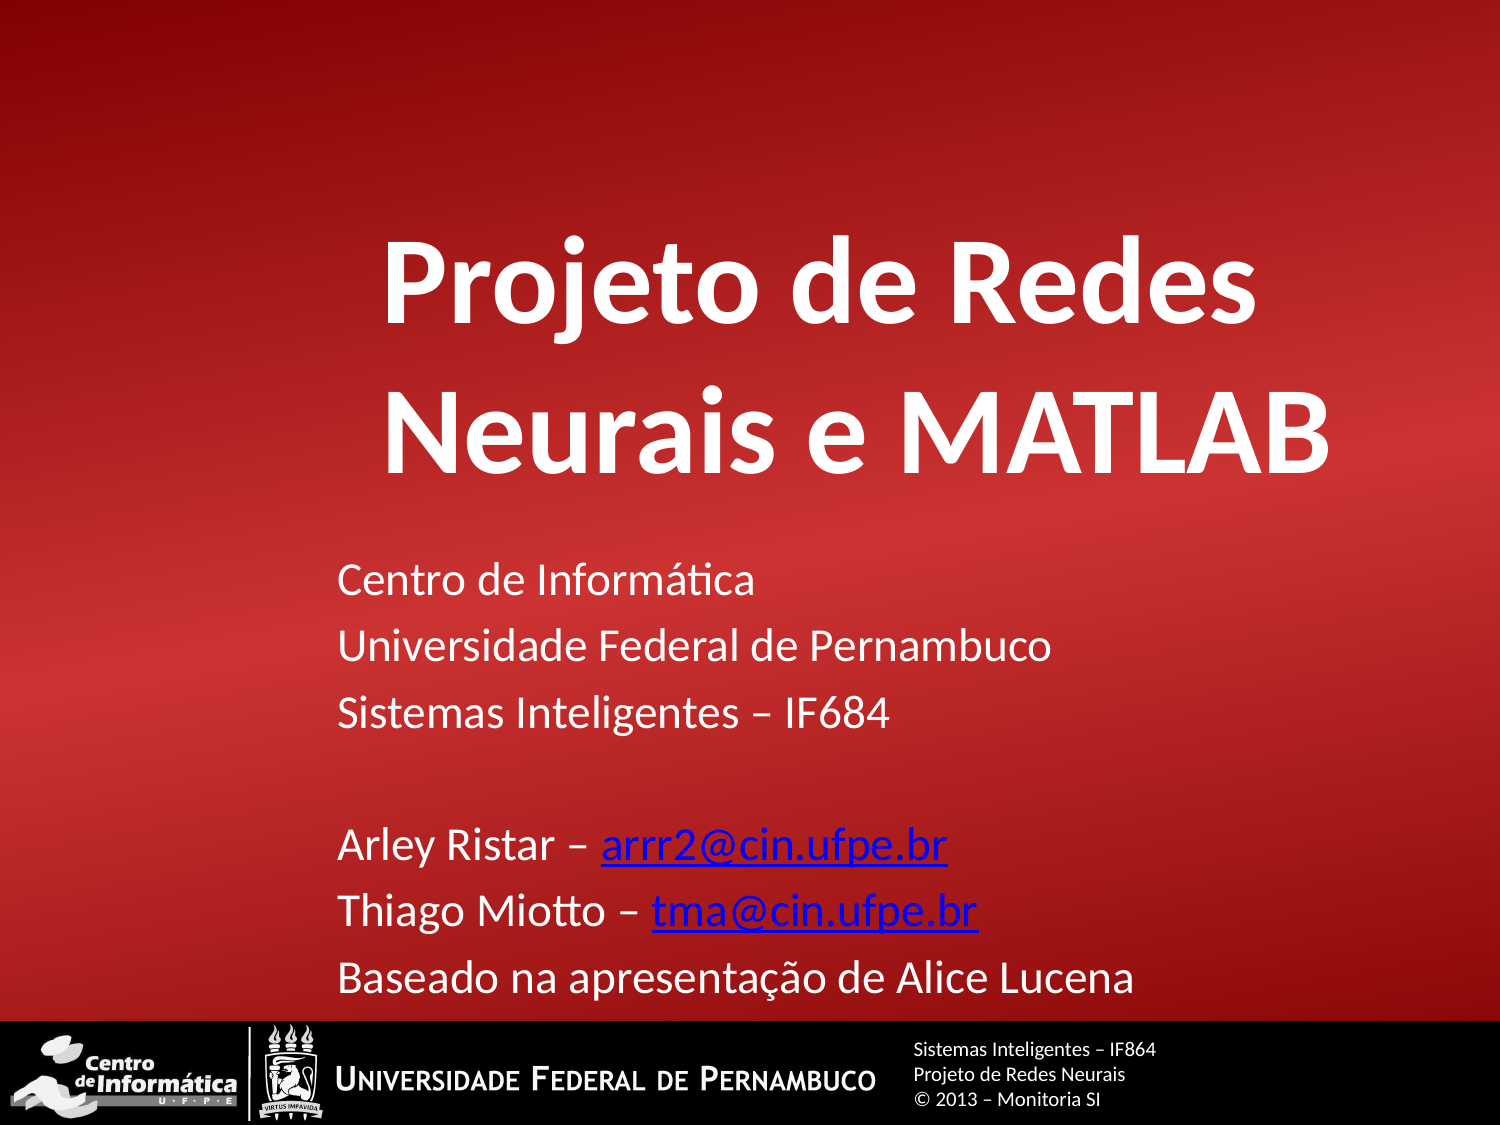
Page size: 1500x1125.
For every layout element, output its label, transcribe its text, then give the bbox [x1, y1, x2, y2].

picture [256, 1024, 880, 1125]
picture [7, 1031, 241, 1122]
footer Sistemas Inteligentes – IF864 Projeto de Redes Neurais © 2013 – Monitoria SI [898, 1042, 1425, 1103]
subtitle Centro de Informática Universidade Federal de Pernambuco Sistemas Inteligentes – IF684 Arley Ristar – arrr2@cin.ufpe.br Thiago Miotto – tma@cin.ufpe.br Baseado na apresentação de Alice Lucena [322, 540, 1379, 1015]
title Projeto de Redes Neurais e MATLAB [366, 193, 1425, 504]
